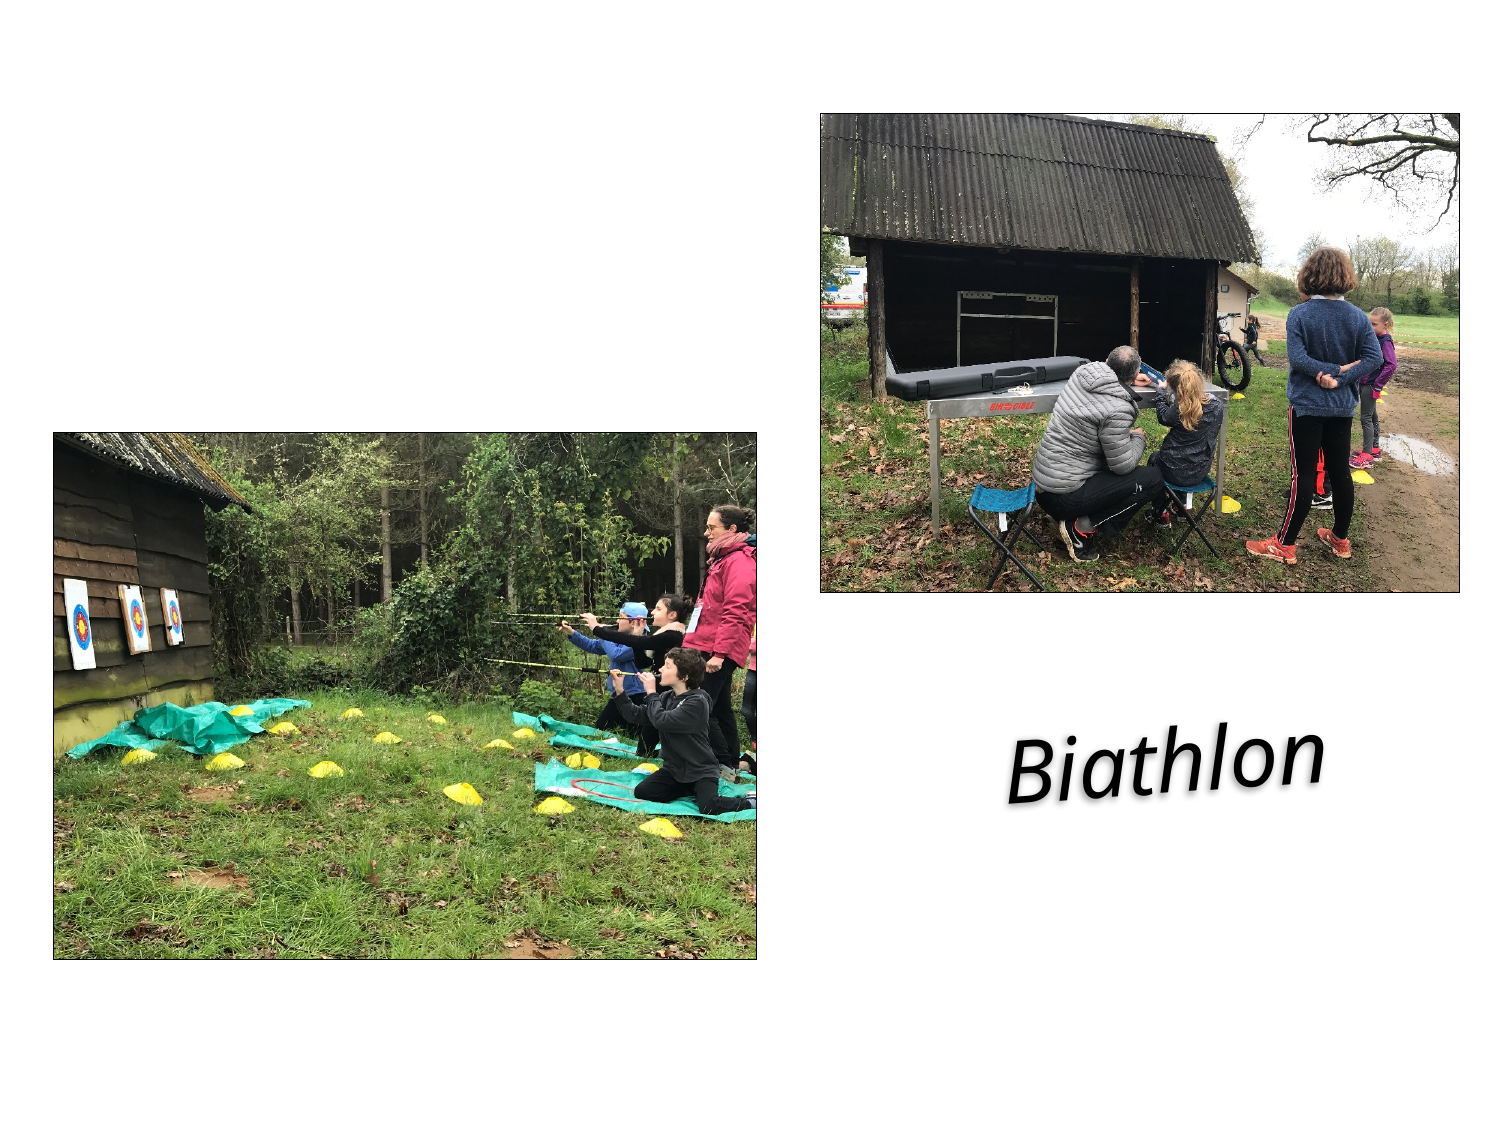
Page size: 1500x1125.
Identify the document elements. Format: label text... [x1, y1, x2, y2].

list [820, 113, 1460, 593]
picture [52, 432, 757, 960]
text_box Biathlon [760, 674, 1500, 848]
